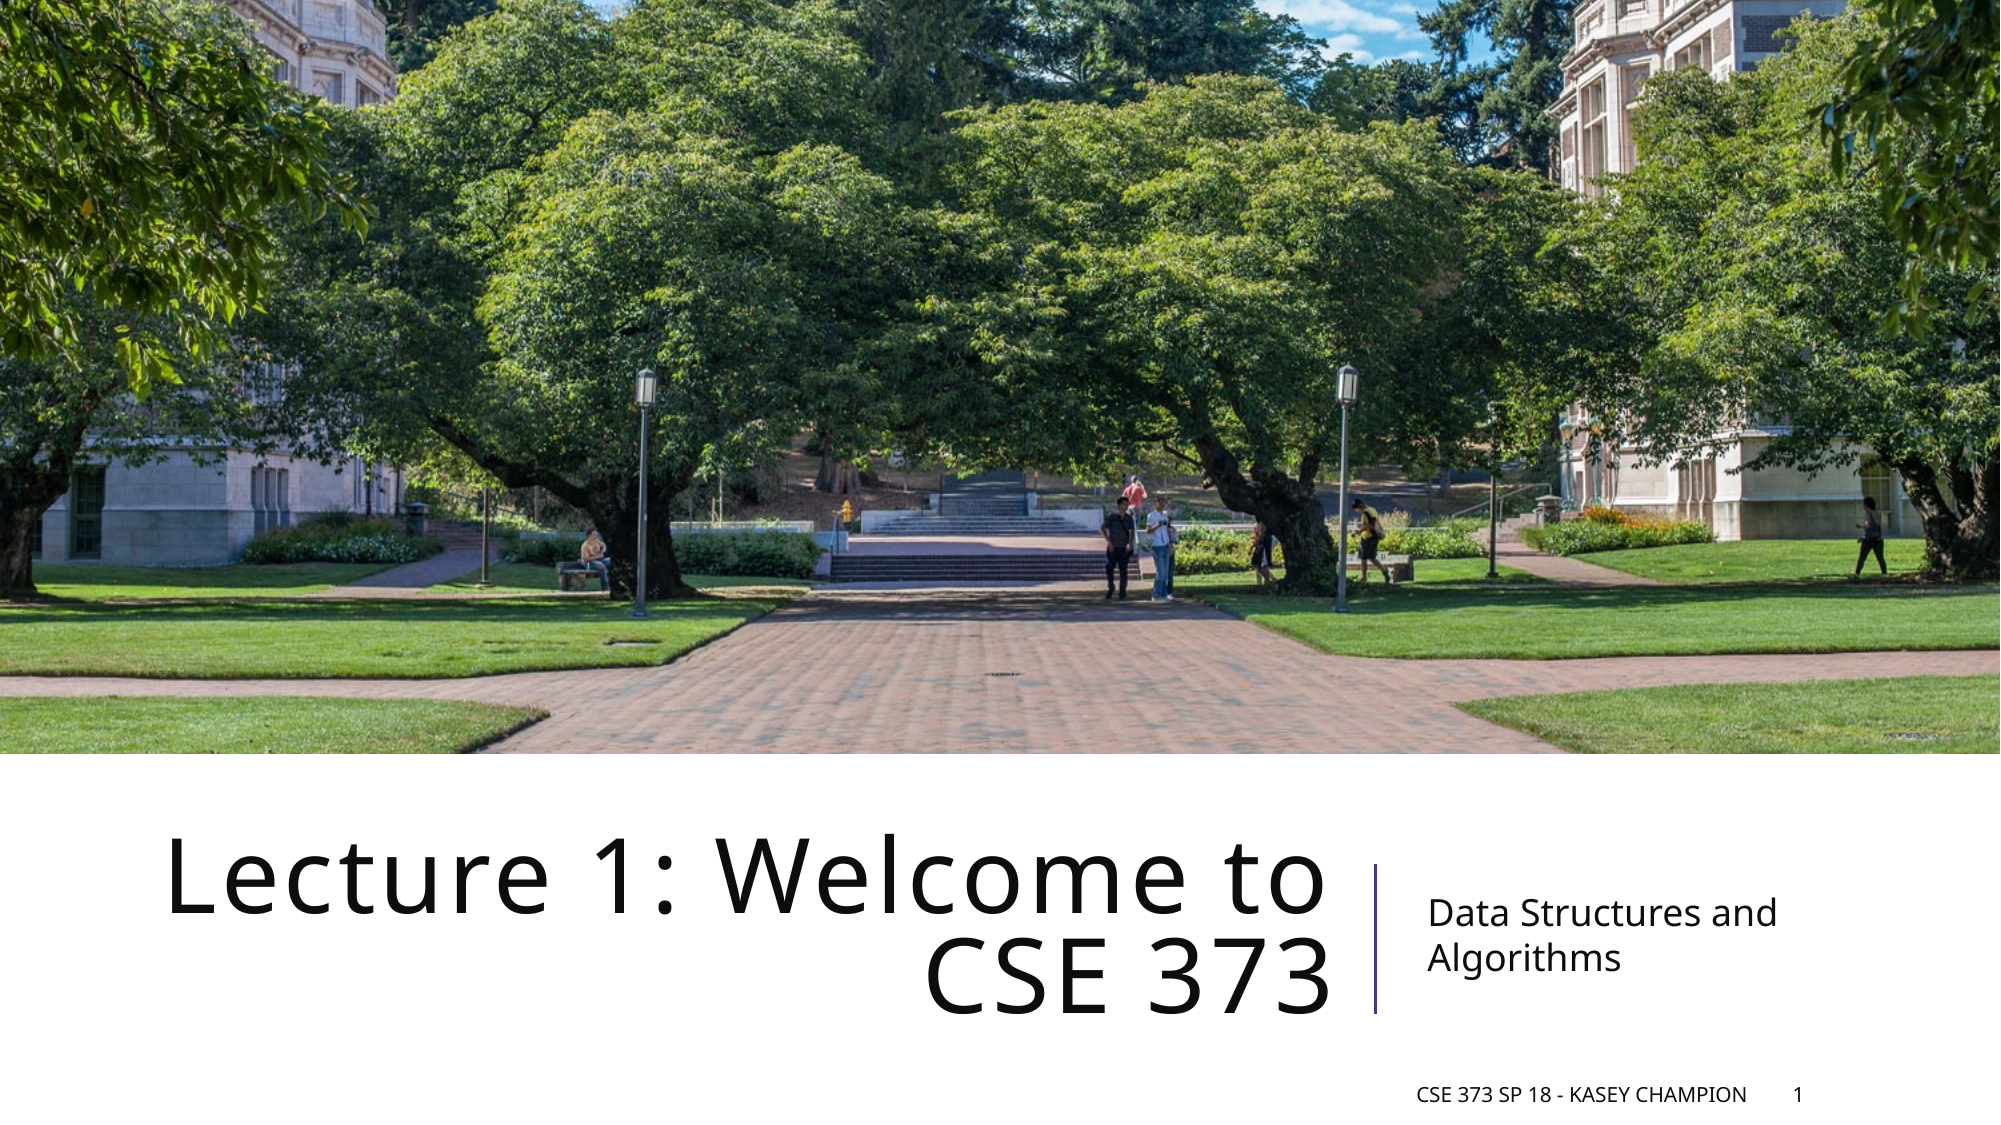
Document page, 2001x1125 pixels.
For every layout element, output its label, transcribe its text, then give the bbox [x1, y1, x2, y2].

slide_number 1 [1777, 1073, 1938, 1119]
picture [0, 0, 2000, 754]
subtitle Data Structures and Algorithms [1412, 813, 1938, 1054]
title Lecture 1: Welcome to CSE 373 [75, 813, 1350, 1054]
footer CSE 373 SP 18 - Kasey Champion [794, 1073, 1763, 1119]
